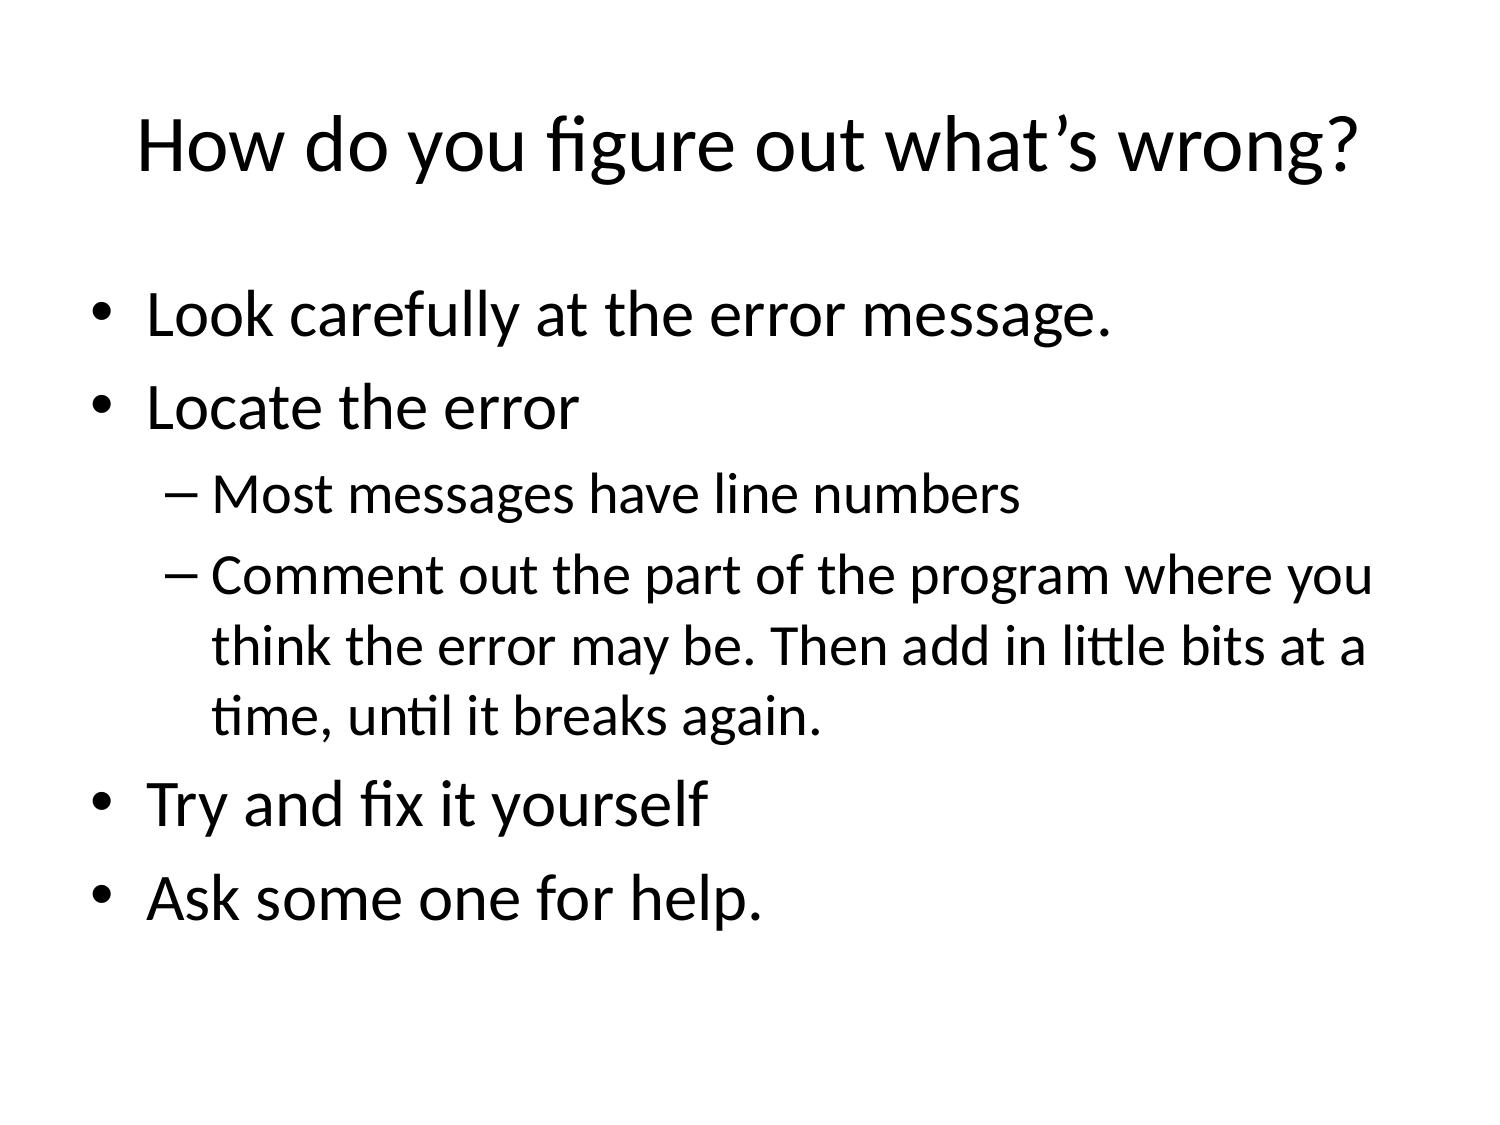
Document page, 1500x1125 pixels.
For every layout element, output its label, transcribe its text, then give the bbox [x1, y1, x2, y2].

list Look carefully at the error message. Locate the error Most messages have line numbers Comment out the part of the program where you think the error may be. Then add in little bits at a time, until it breaks again. Try and fix it yourself Ask some one for help. [74, 262, 1426, 1006]
title How do you figure out what’s wrong? [74, 44, 1426, 233]
